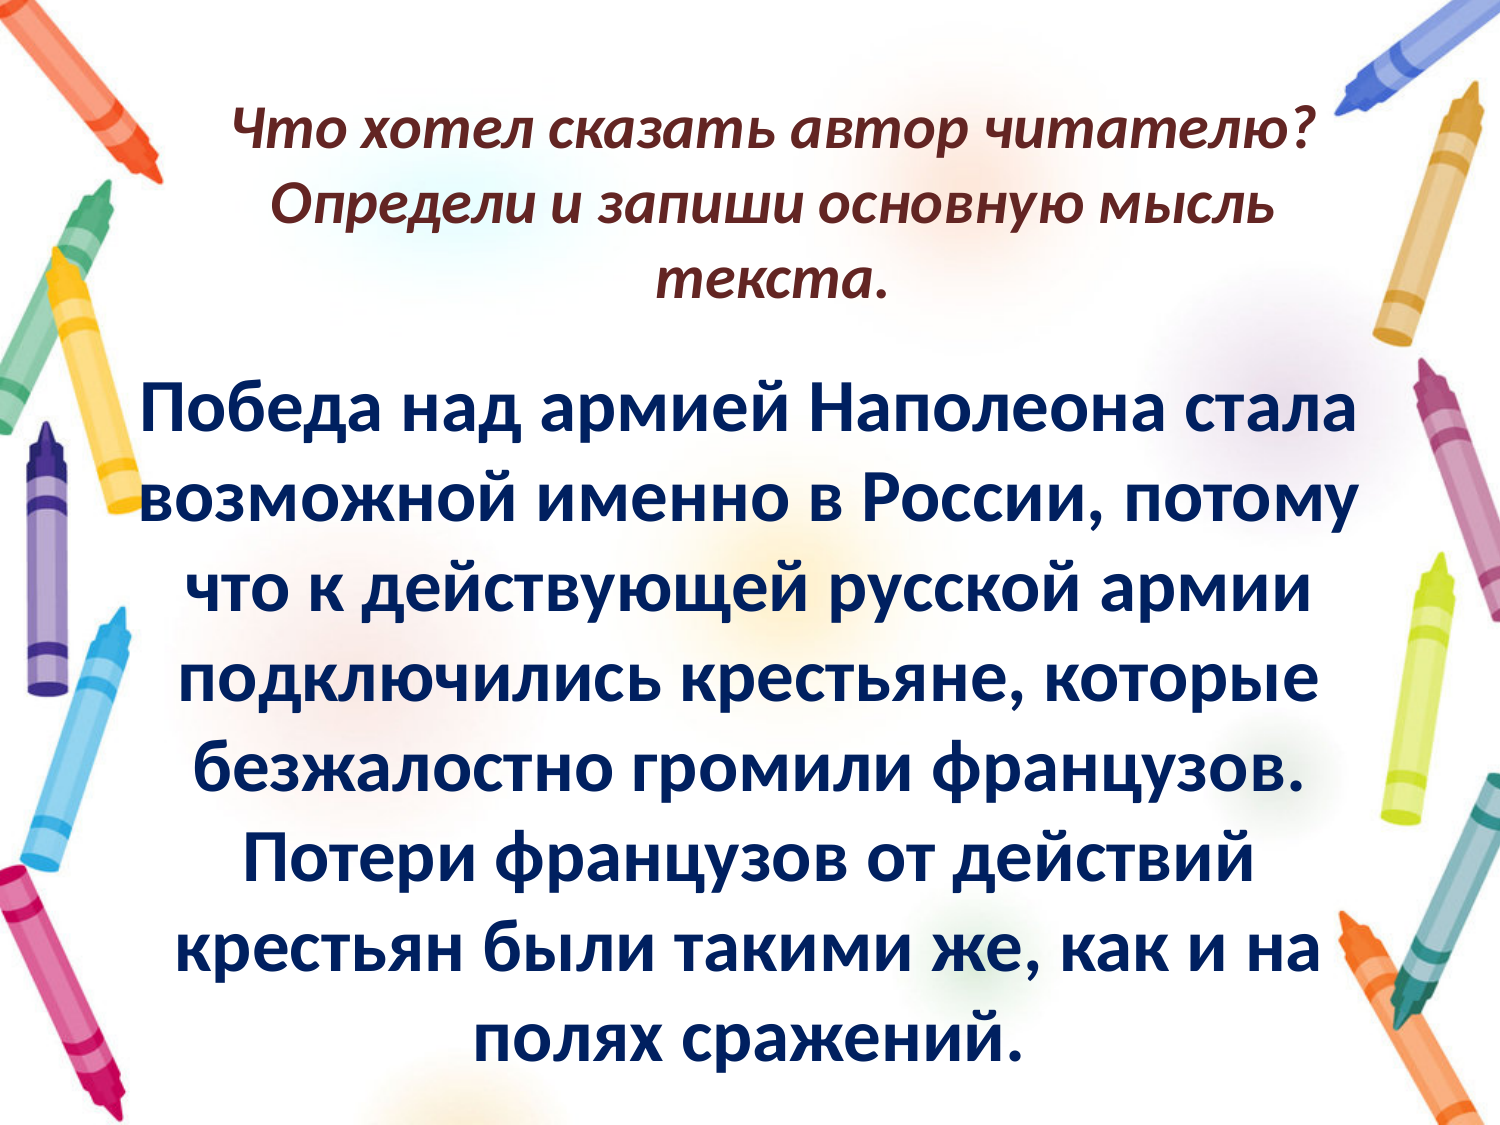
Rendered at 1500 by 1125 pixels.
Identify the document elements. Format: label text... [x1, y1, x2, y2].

picture [0, 0, 1500, 1125]
title Что хотел сказать автор читателю? Определи и запиши основную мысль текста. [135, 78, 1411, 320]
text_box Победа над армией Наполеона стала возможной именно в России, потому что к действующей русской армии подключились крестьяне, которые безжалостно громили французов. Потери французов от действий крестьян были такими же, как и на полях сражений. [112, 456, 1388, 976]
